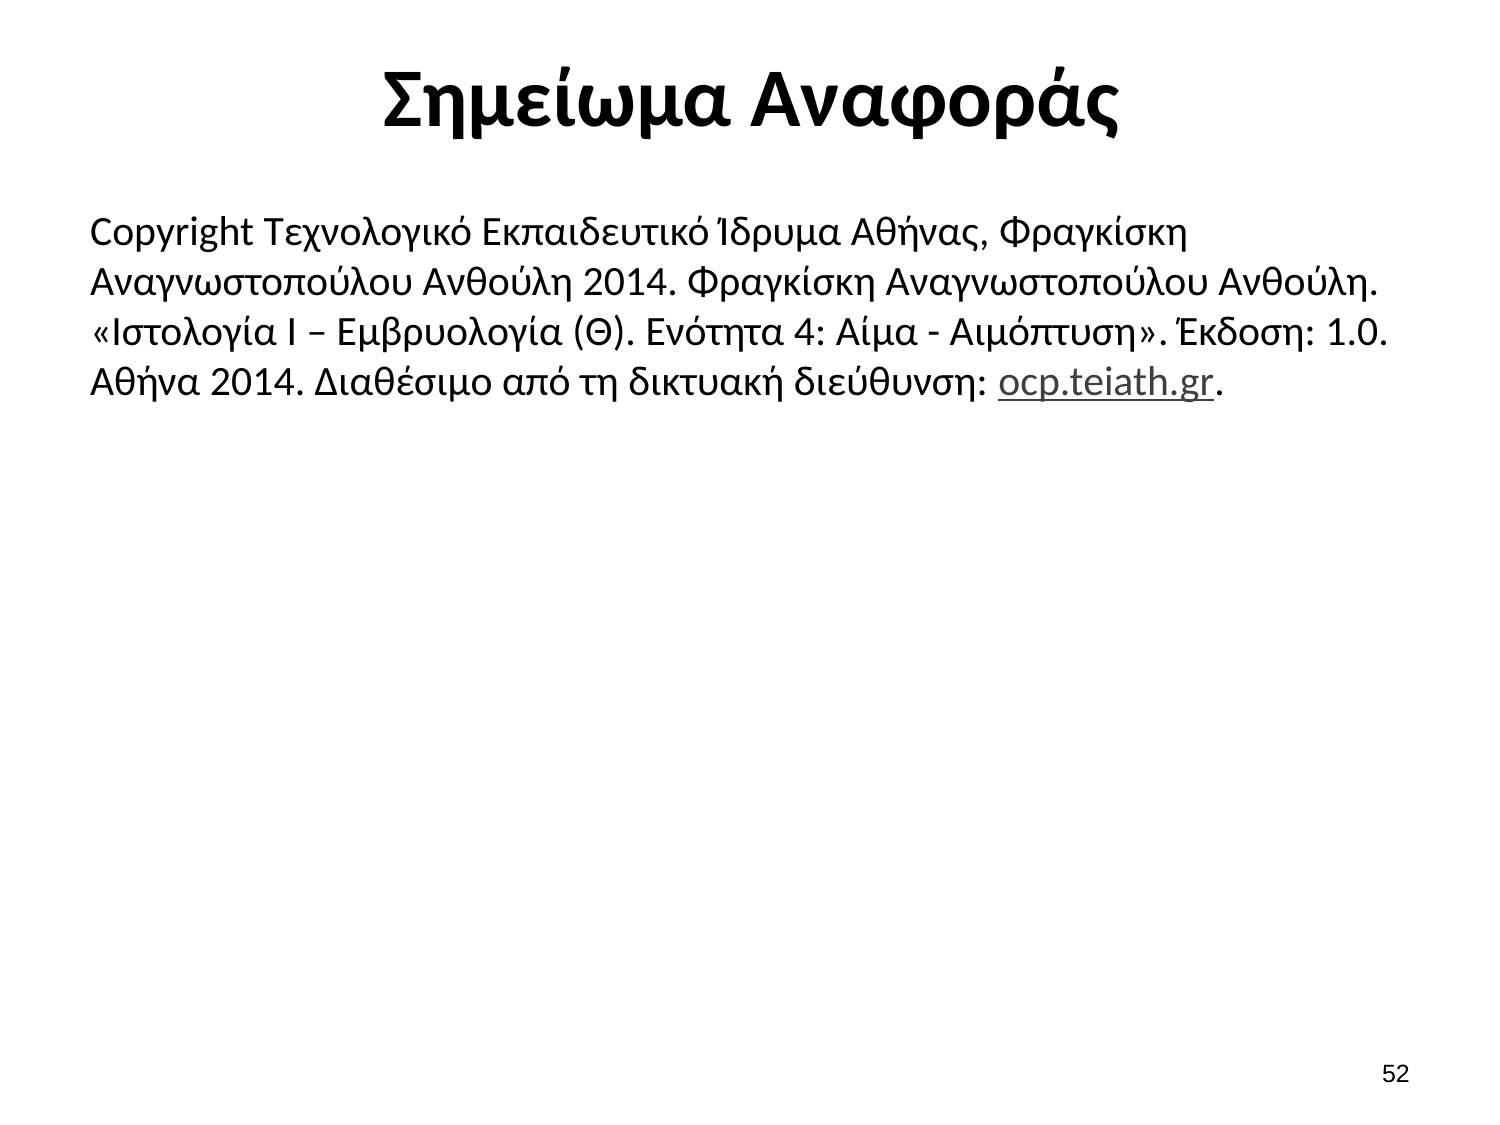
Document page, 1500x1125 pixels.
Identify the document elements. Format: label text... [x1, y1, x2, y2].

title Σημείωμα Αναφοράς [76, 19, 1427, 169]
list Copyright Τεχνολογικό Εκπαιδευτικό Ίδρυμα Αθήνας, Φραγκίσκη Αναγνωστοπούλου Ανθούλη 2014. Φραγκίσκη Αναγνωστοπούλου Ανθούλη. «Ιστολογία Ι – Εμβρυολογία (Θ). Ενότητα 4: Αίμα - Αιμόπτυση». Έκδοση: 1.0. Αθήνα 2014. Διαθέσιμο από τη δικτυακή διεύθυνση: ocp.teiath.gr. [75, 196, 1425, 1024]
slide_number 51 [1074, 1042, 1425, 1103]
